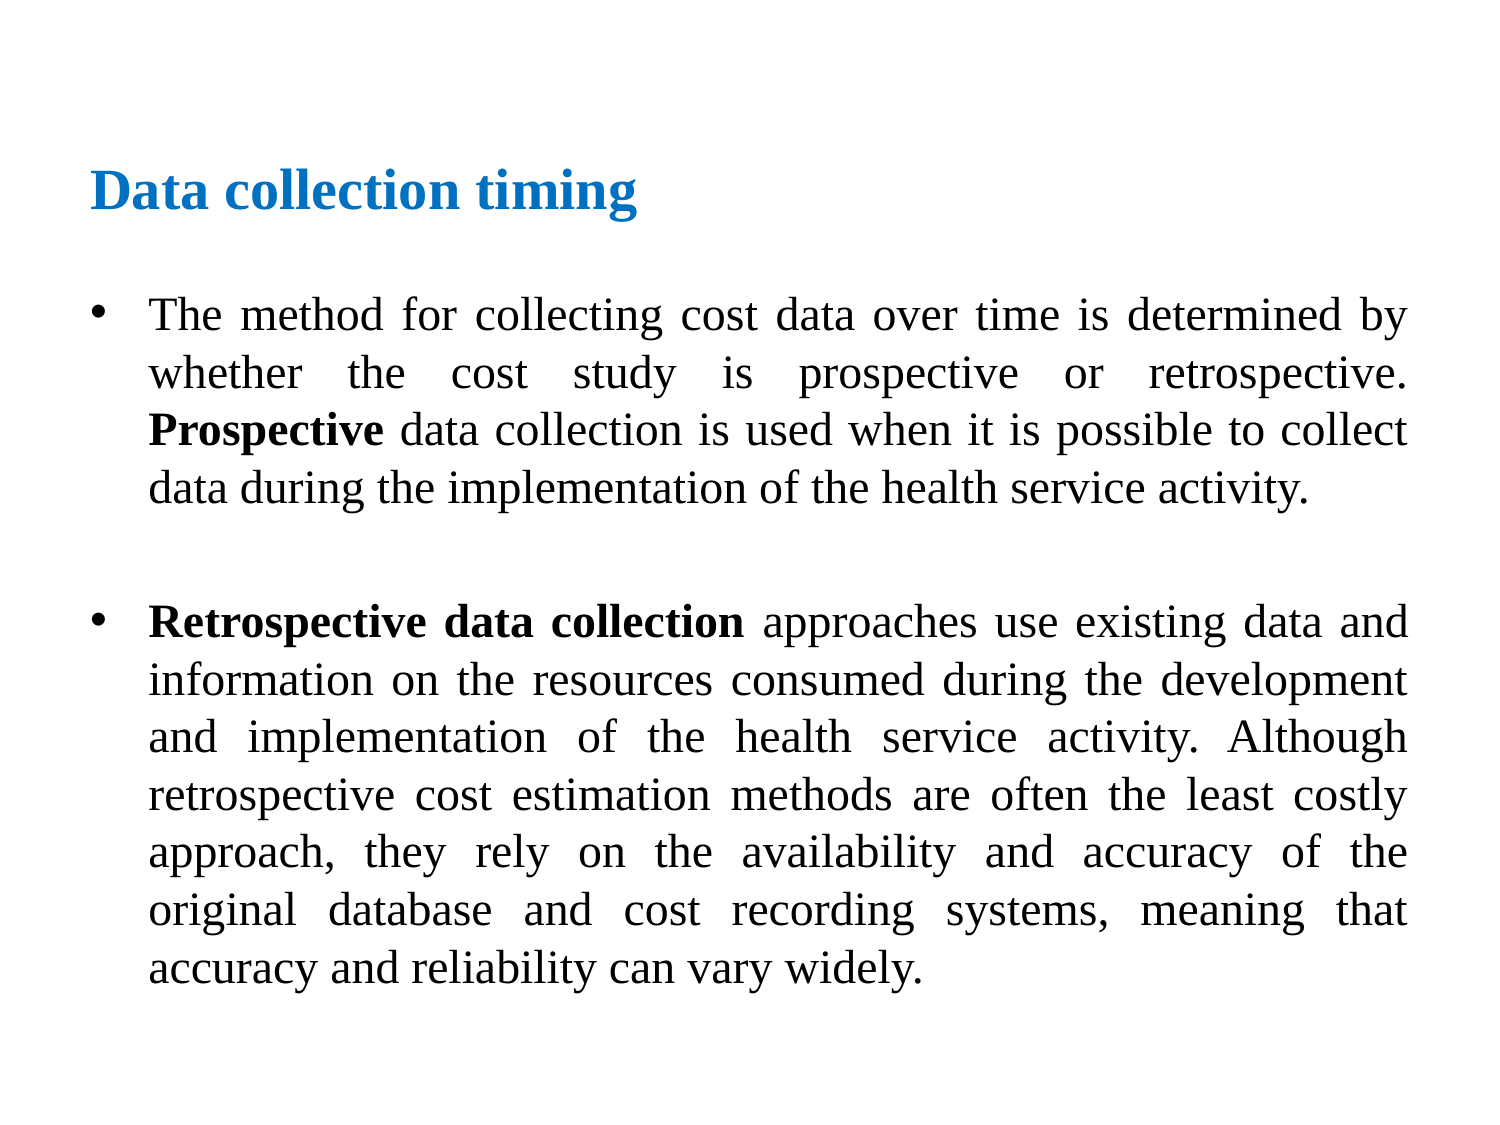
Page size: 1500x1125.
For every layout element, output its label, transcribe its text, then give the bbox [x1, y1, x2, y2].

title Data collection timing [75, 87, 1425, 275]
list The method for collecting cost data over time is determined by whether the cost study is prospective or retrospective. Prospective data collection is used when it is possible to collect data during the implementation of the health service activity. Retrospective data collection approaches use existing data and information on the resources consumed during the development and implementation of the health service activity. Although retrospective cost estimation methods are often the least costly approach, they rely on the availability and accuracy of the original database and cost recording systems, meaning that accuracy and reliability can vary widely. [75, 275, 1425, 1013]
